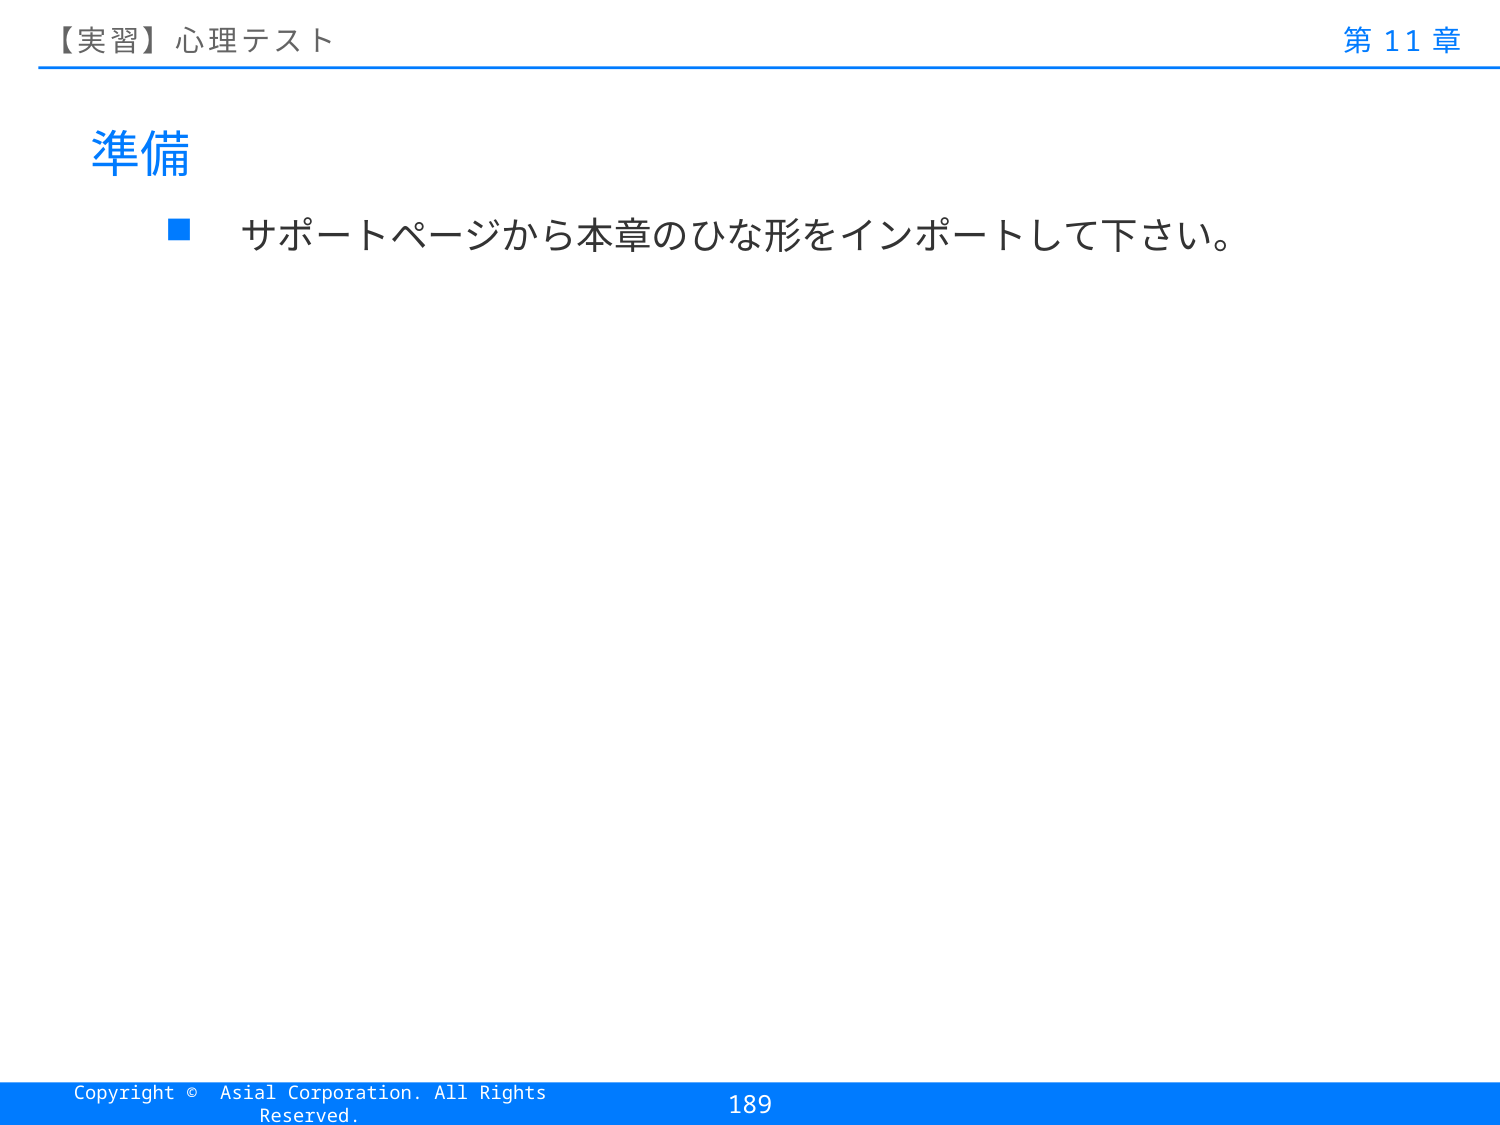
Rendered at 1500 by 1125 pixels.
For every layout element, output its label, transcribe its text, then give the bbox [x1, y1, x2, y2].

list 準備 サポートページから本章のひな形をインポートして下さい。 [75, 84, 1425, 988]
title 【実習】心理テスト [29, 7, 702, 72]
slide_number 189 [581, 1075, 919, 1125]
list 第11章 [702, 7, 1477, 72]
